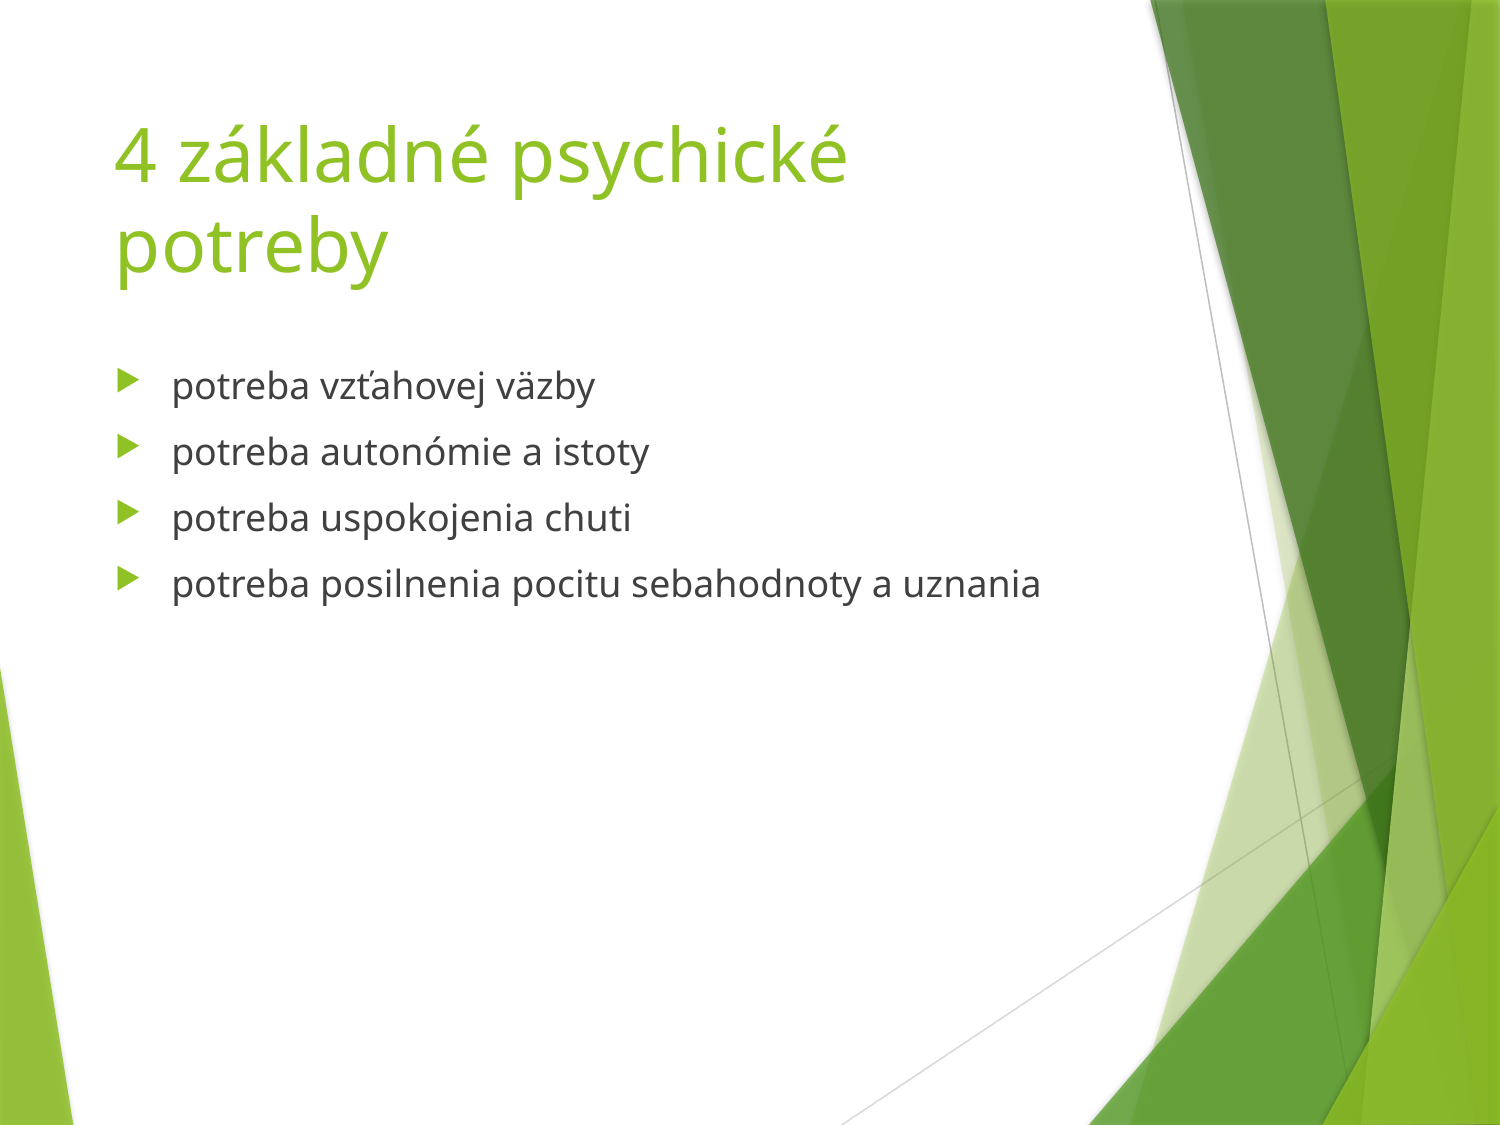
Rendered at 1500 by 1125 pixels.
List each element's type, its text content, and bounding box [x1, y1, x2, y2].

title 4 základné psychické potreby [99, 99, 1142, 317]
list potreba vzťahovej väzby potreba autonómie a istoty potreba uspokojenia chuti potreba posilnenia pocitu sebahodnoty a uznania [99, 354, 1142, 992]
